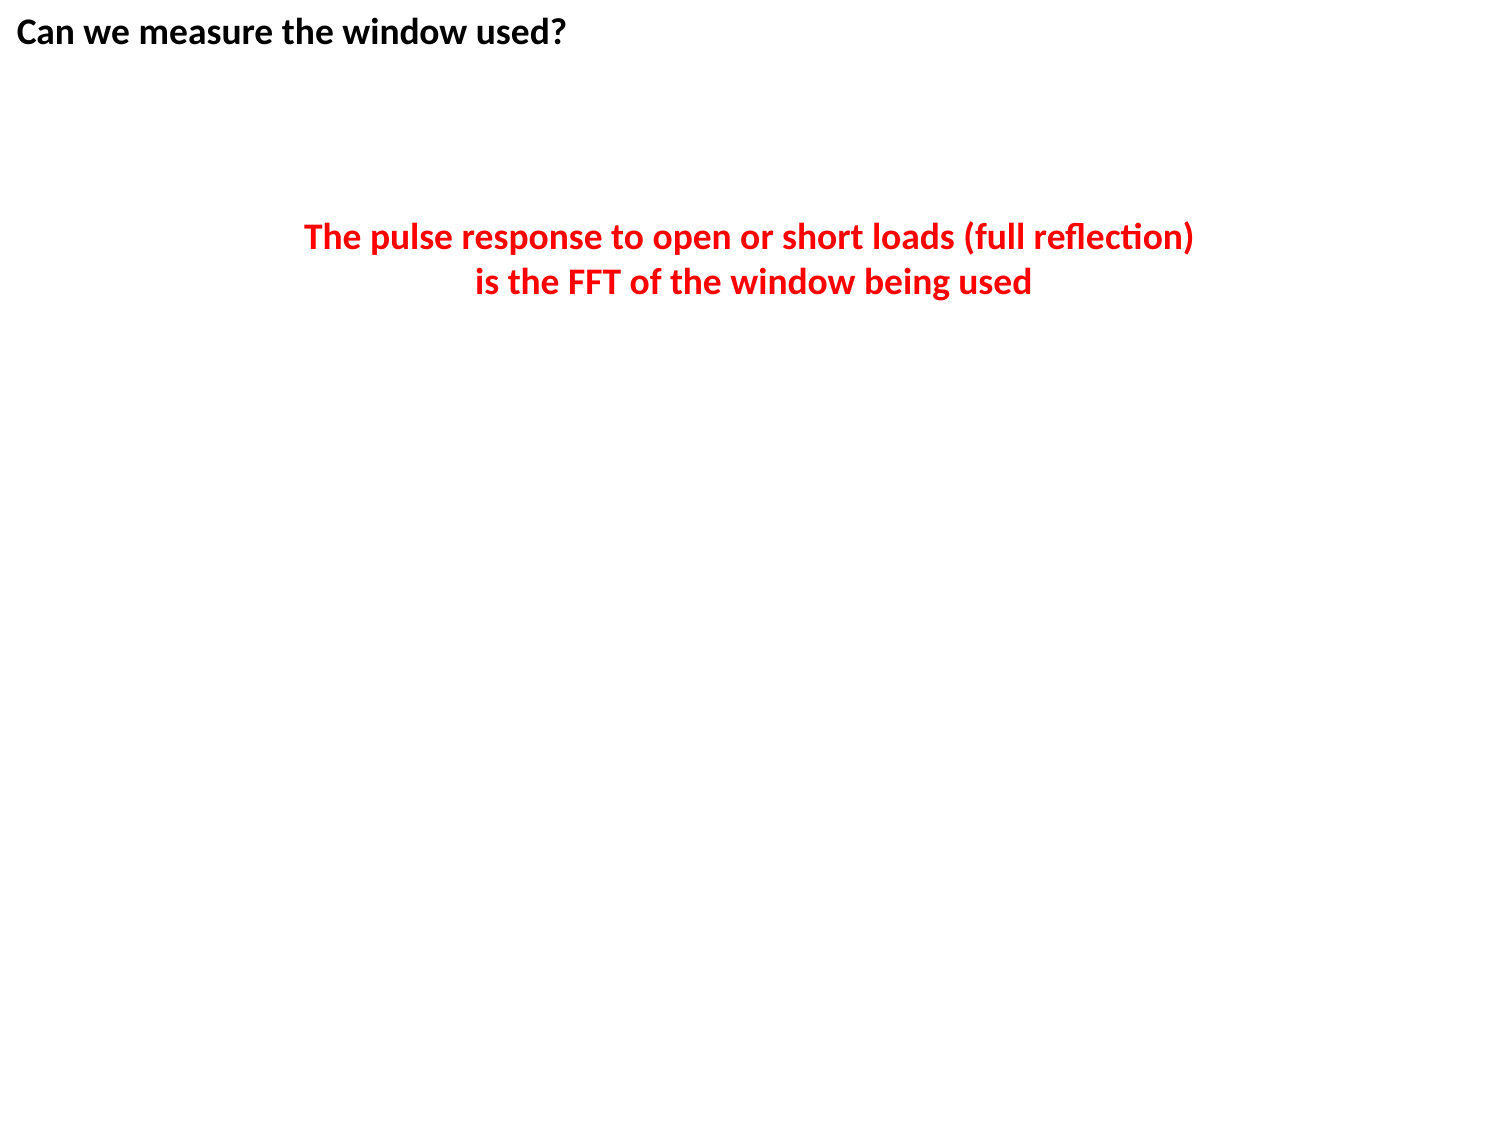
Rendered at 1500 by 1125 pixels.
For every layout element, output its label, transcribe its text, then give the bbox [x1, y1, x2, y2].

text_box Can we measure the window used? [2, 0, 584, 60]
text_box The pulse response to open or short loads (full reflection) is the FFT of the window being used [0, 204, 1500, 309]
